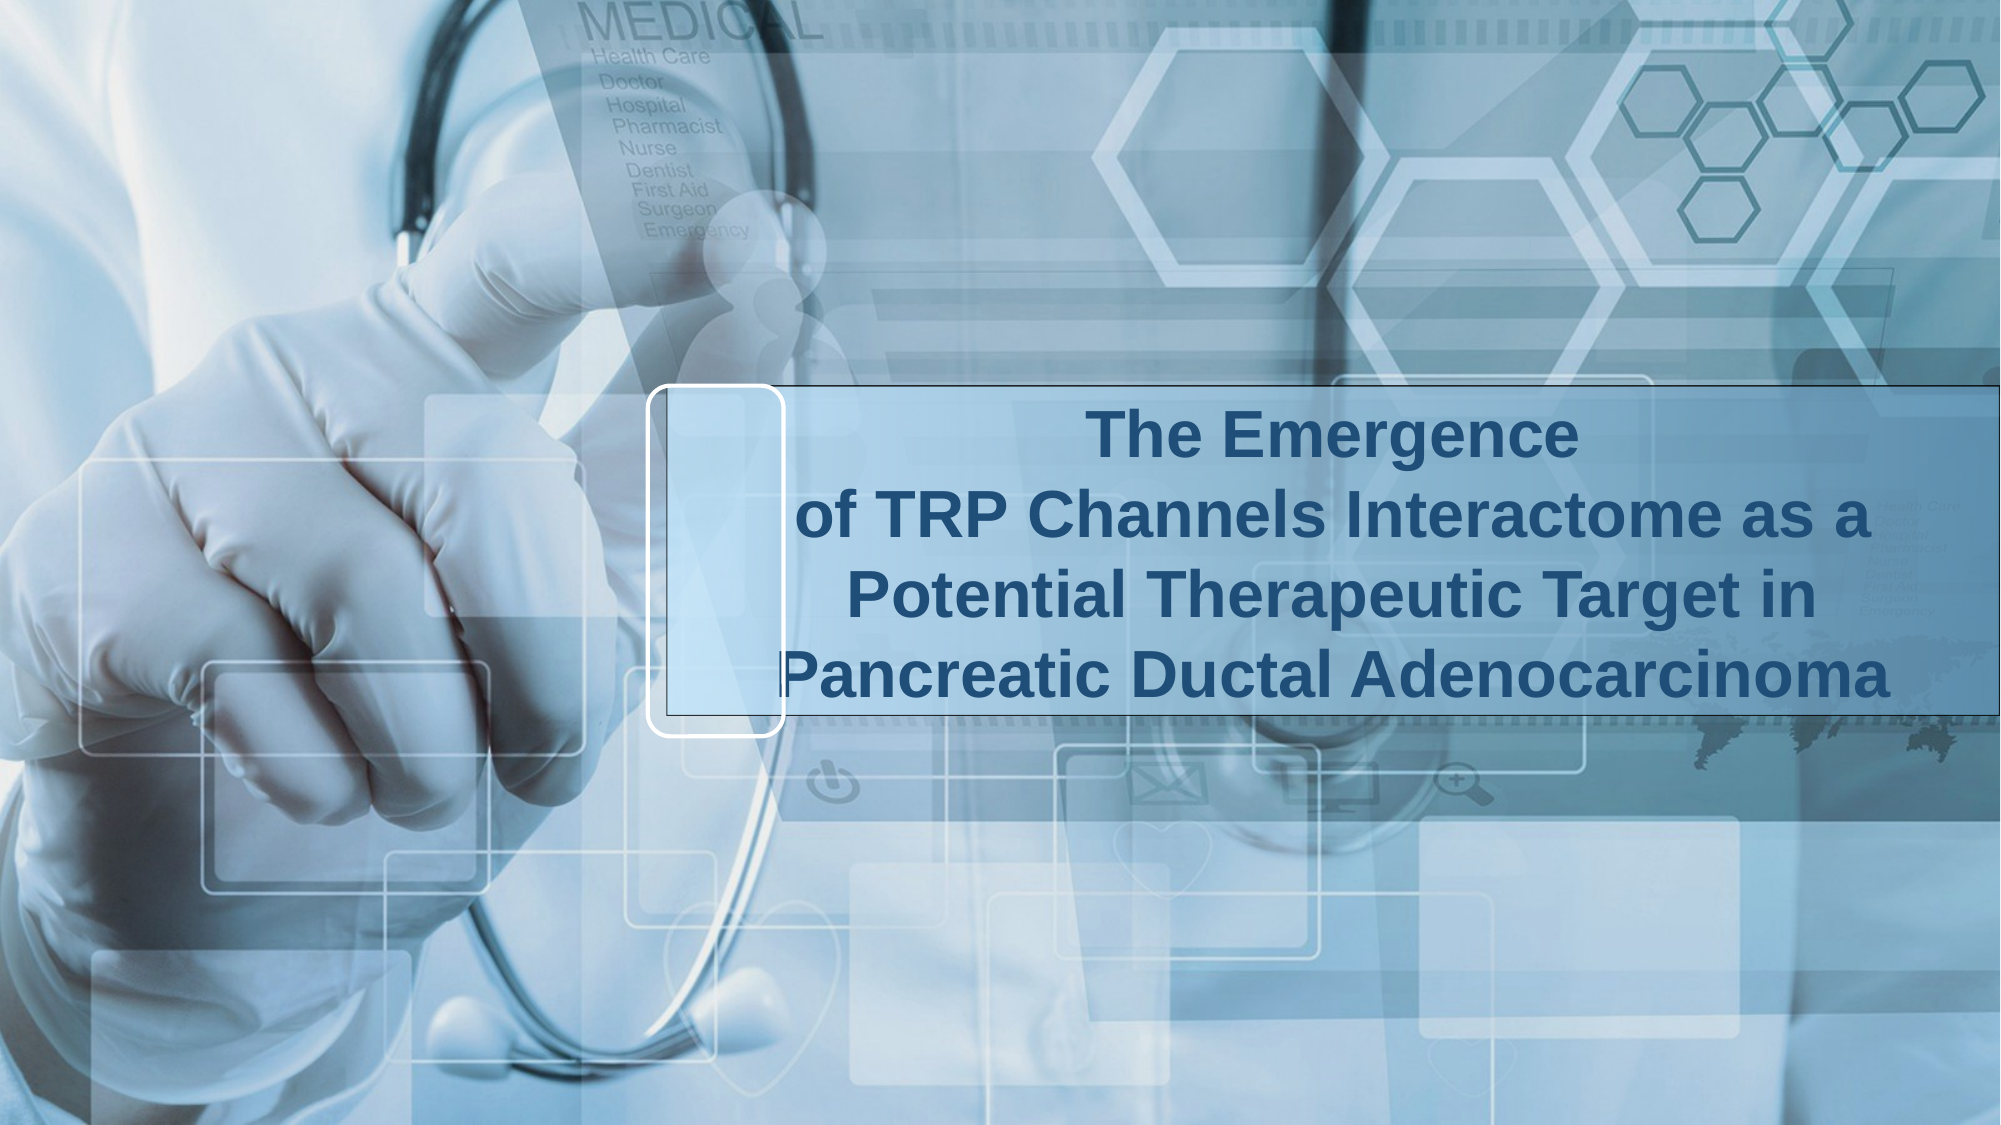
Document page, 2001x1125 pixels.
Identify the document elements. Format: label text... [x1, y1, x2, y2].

text_box [646, 384, 785, 738]
picture [0, 0, 2001, 1125]
text_box The Emergence of TRP Channels Interactome as a Potential Therapeutic Target in Pancreatic Ductal Adenocarcinoma [769, 385, 2000, 717]
